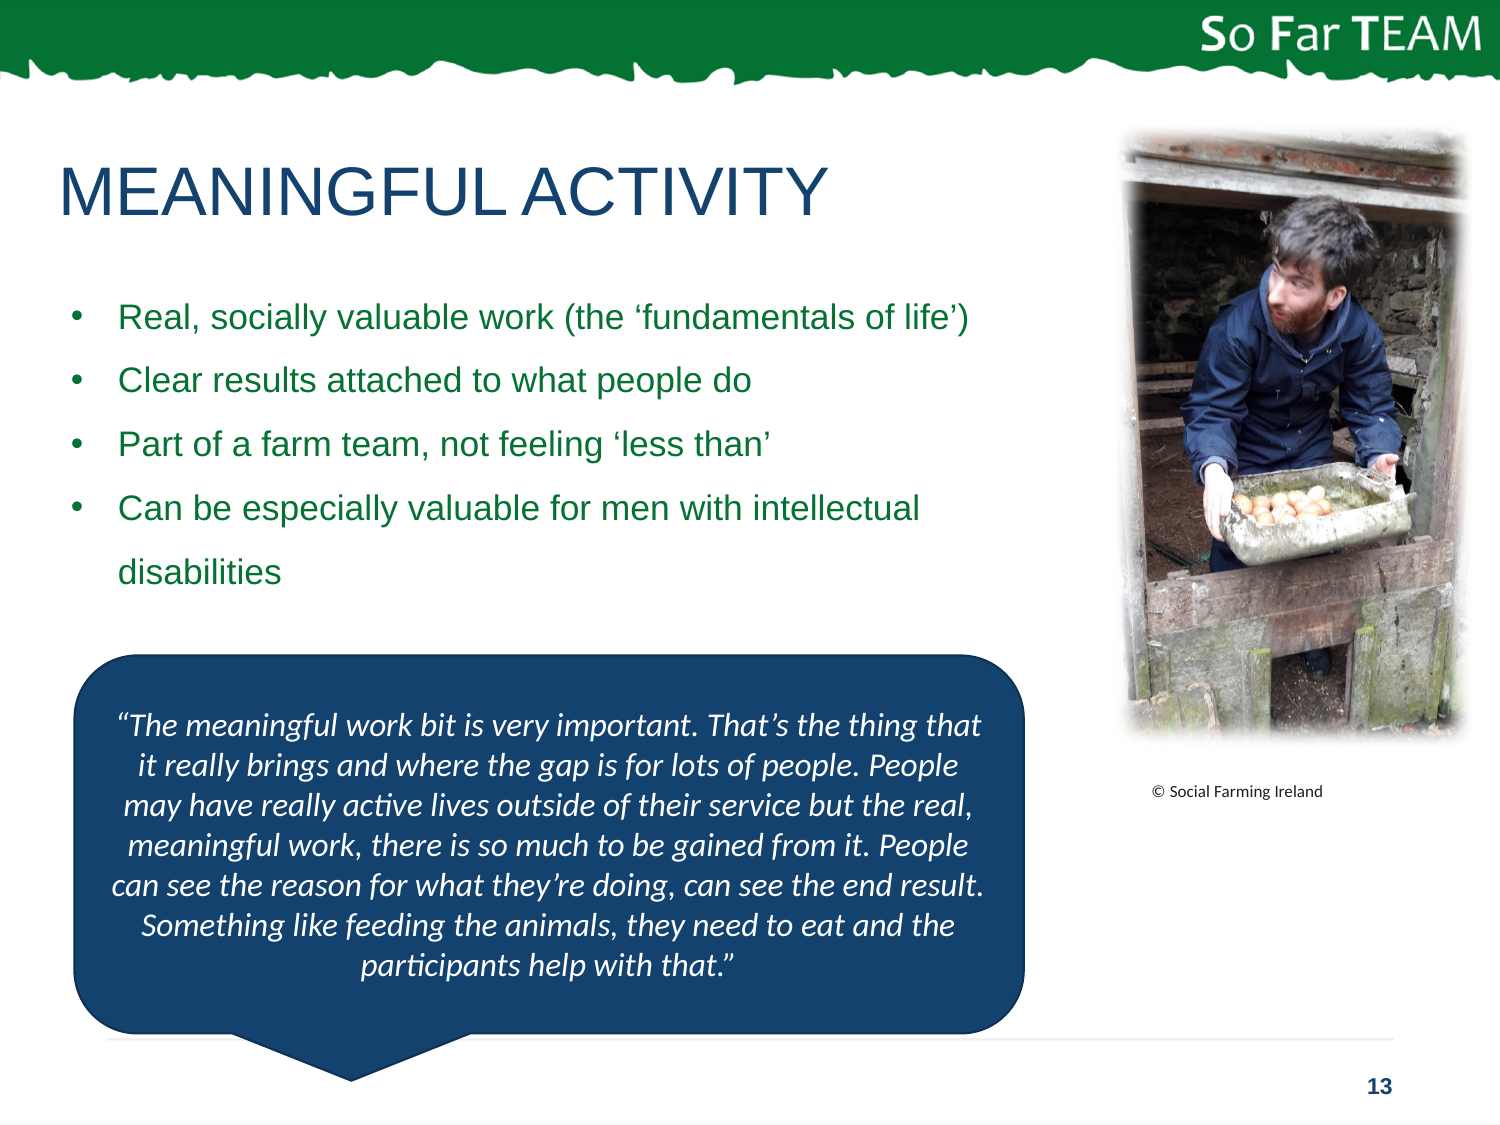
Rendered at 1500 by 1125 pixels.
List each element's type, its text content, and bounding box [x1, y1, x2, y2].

slide_number 13 [1161, 1033, 1499, 1123]
text_box Real, socially valuable work (the ‘fundamentals of life’) Clear results attached to what people do Part of a farm team, not feeling ‘less than’ Can be especially valuable for men with intellectual disabilities [0, 265, 1082, 599]
text_box © Social Farming Ireland [1136, 773, 1500, 809]
picture [0, 0, 1500, 1125]
list MEANINGFUL ACTIVITY [0, 169, 1099, 259]
text_box “The meaningful work bit is very important. That’s the thing that it really brings and where the gap is for lots of people. People may have really active lives outside of their service but the real, meaningful work, there is so much to be gained from it. People can see the reason for what they’re doing, can see the end result. Something like feeding the animals, they need to eat and the participants help with that.” [73, 654, 1025, 1082]
